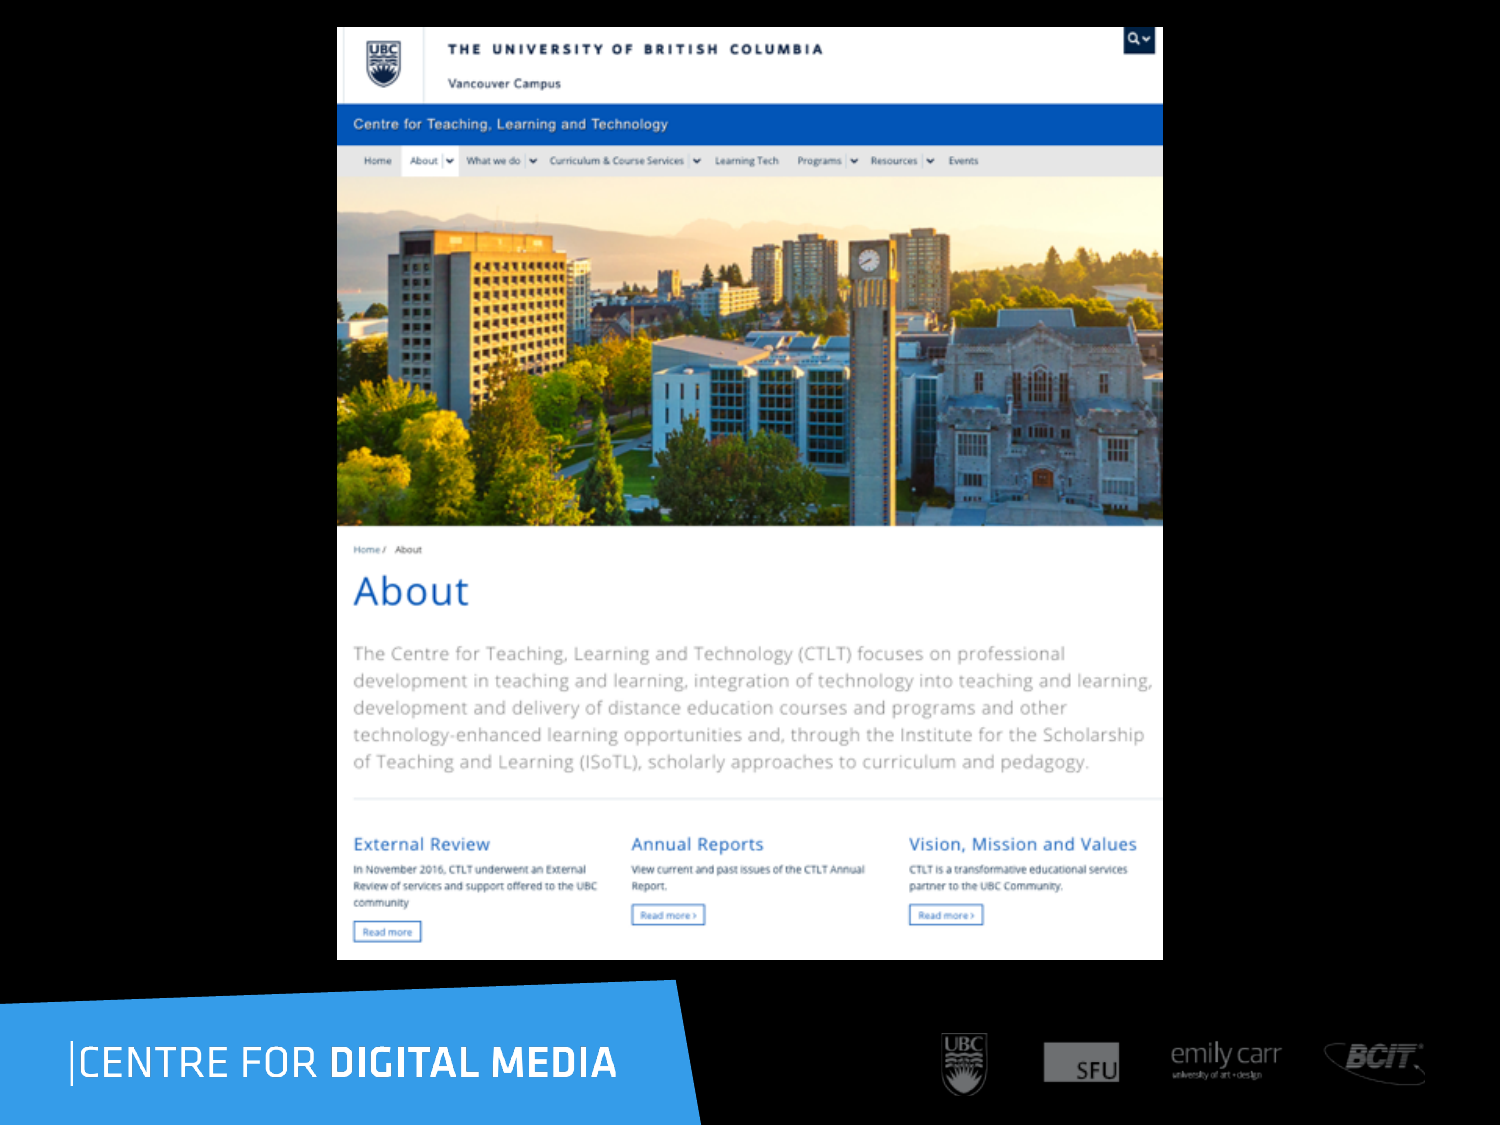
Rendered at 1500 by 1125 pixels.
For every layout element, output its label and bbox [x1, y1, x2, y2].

list [337, 27, 1163, 961]
